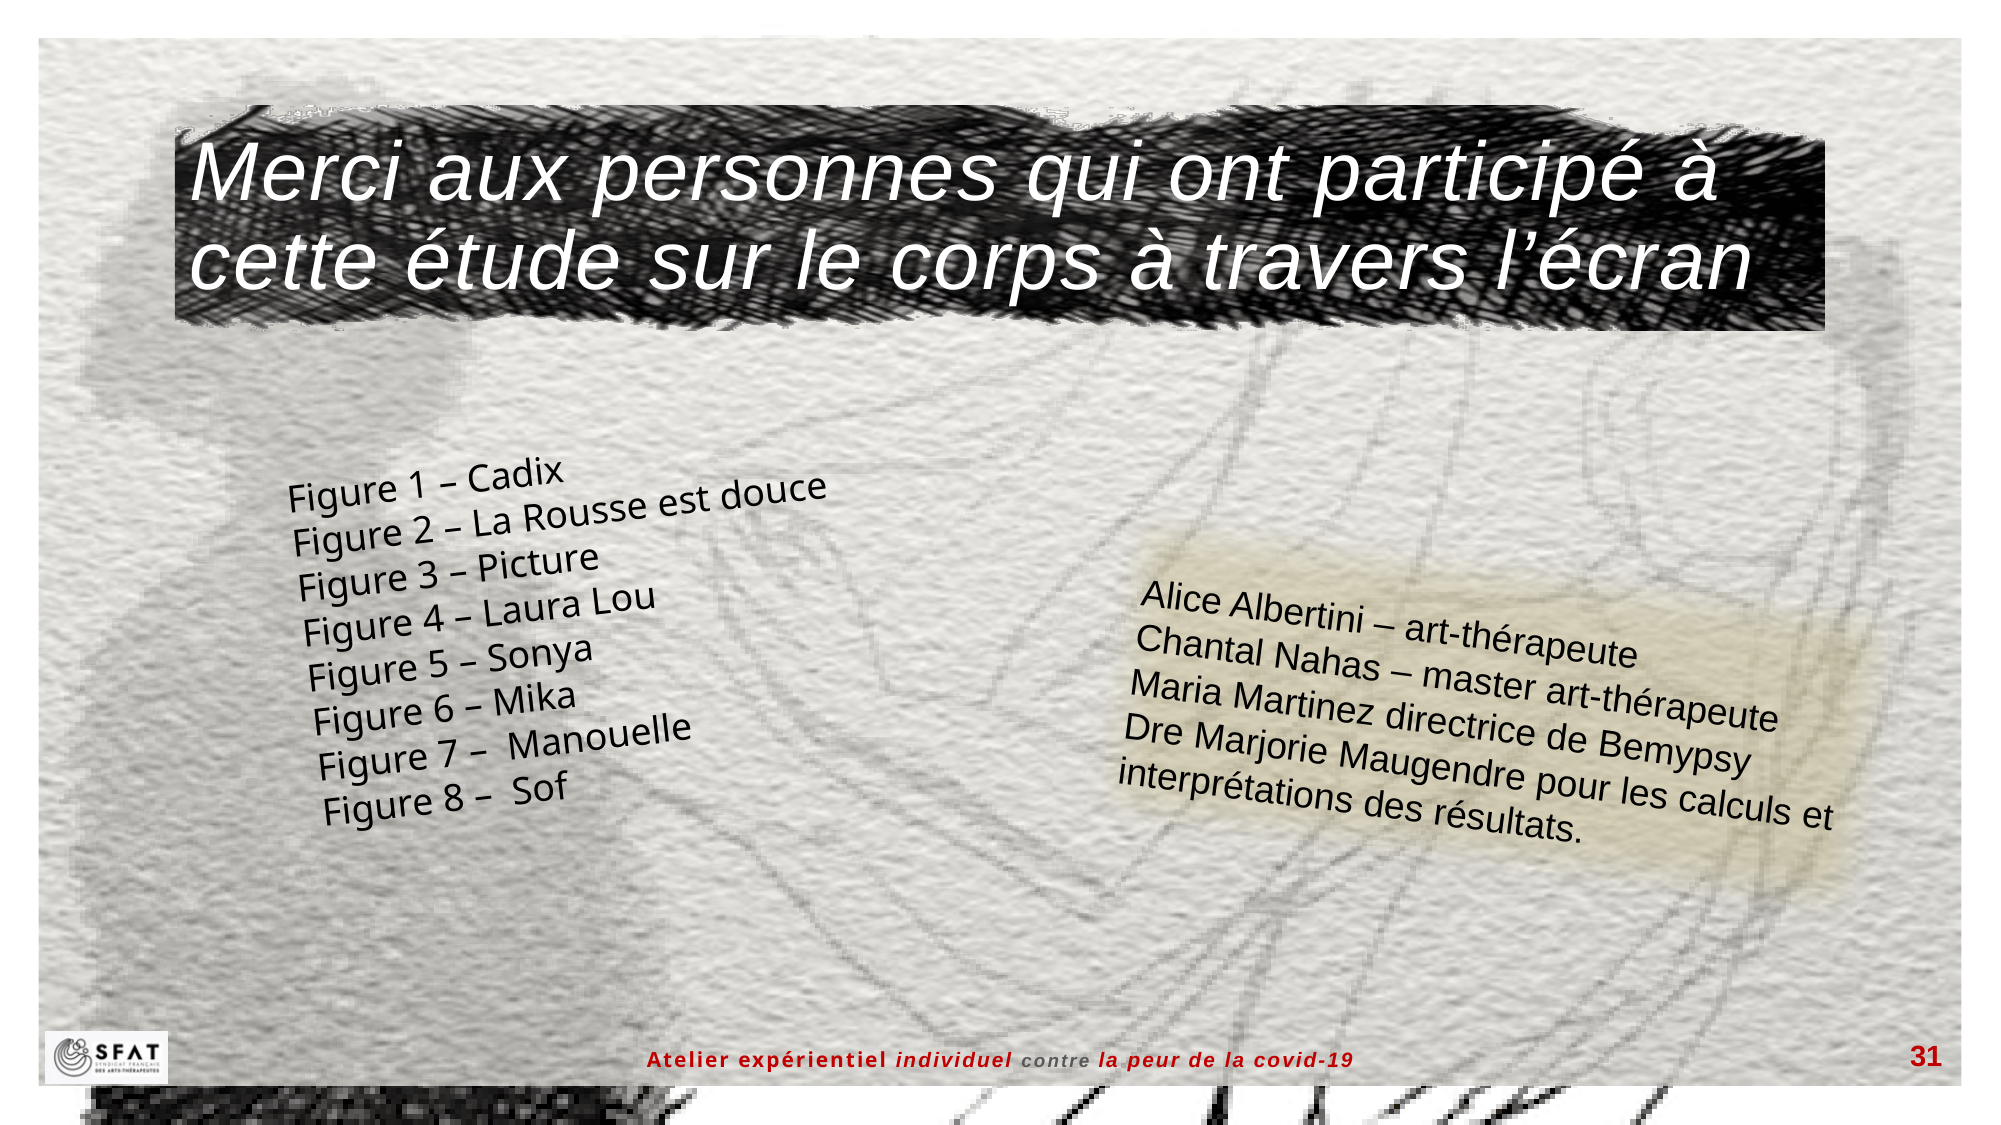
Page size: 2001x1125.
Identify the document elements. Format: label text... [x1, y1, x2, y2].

title Layla – L’existence [1126, 546, 1866, 886]
slide_number 31 [1717, 1034, 1958, 1080]
footer Atelier expérientiel individuel contre la peur de la covid-19 [572, 1034, 1428, 1080]
text_box Alice Albertini – art-thérapeute Chantal Nahas – master art-thérapeute Maria Martinez directrice de Bemypsy Dre Marjorie Maugendre pour les calculs et interprétations des résultats. [1139, 559, 1852, 872]
picture [0, 0, 2001, 1125]
list 4.1. La cohorte des participants à l’étude [1116, 536, 1875, 895]
title Merci aux personnes qui ont participé à cette étude sur le corps à travers l’écran [174, 105, 1825, 331]
text_box Figure 1 – Cadix Figure 2 – La Rousse est douce Figure 3 – Picture Figure 4 – Laura Lou Figure 5 – Sonya Figure 6 – Mika Figure 7 – Manouelle Figure 8 – Sof [268, 406, 876, 843]
list 30 personnes : 17 personnes-contrôles constituent un groupe témoin 13 personnes incluses, qui ont eu la Covid-19 2 hommes 28 femmes Normes [1121, 541, 1870, 890]
list Devant l’écran de l’ordinateur se met en place un théâtre où va se jouer une transformation. Les bâtons en symbole de barreaux qui enferment la personne qui n’est plus capable de changer. Pour certains ces barreaux représentent une zone de confort. Du tissu noir pour symboliser la douleur de la personne. Les bandes de tissu sont positionnées comme si les bâtons étaient un métier à tisser. [1129, 549, 1862, 882]
